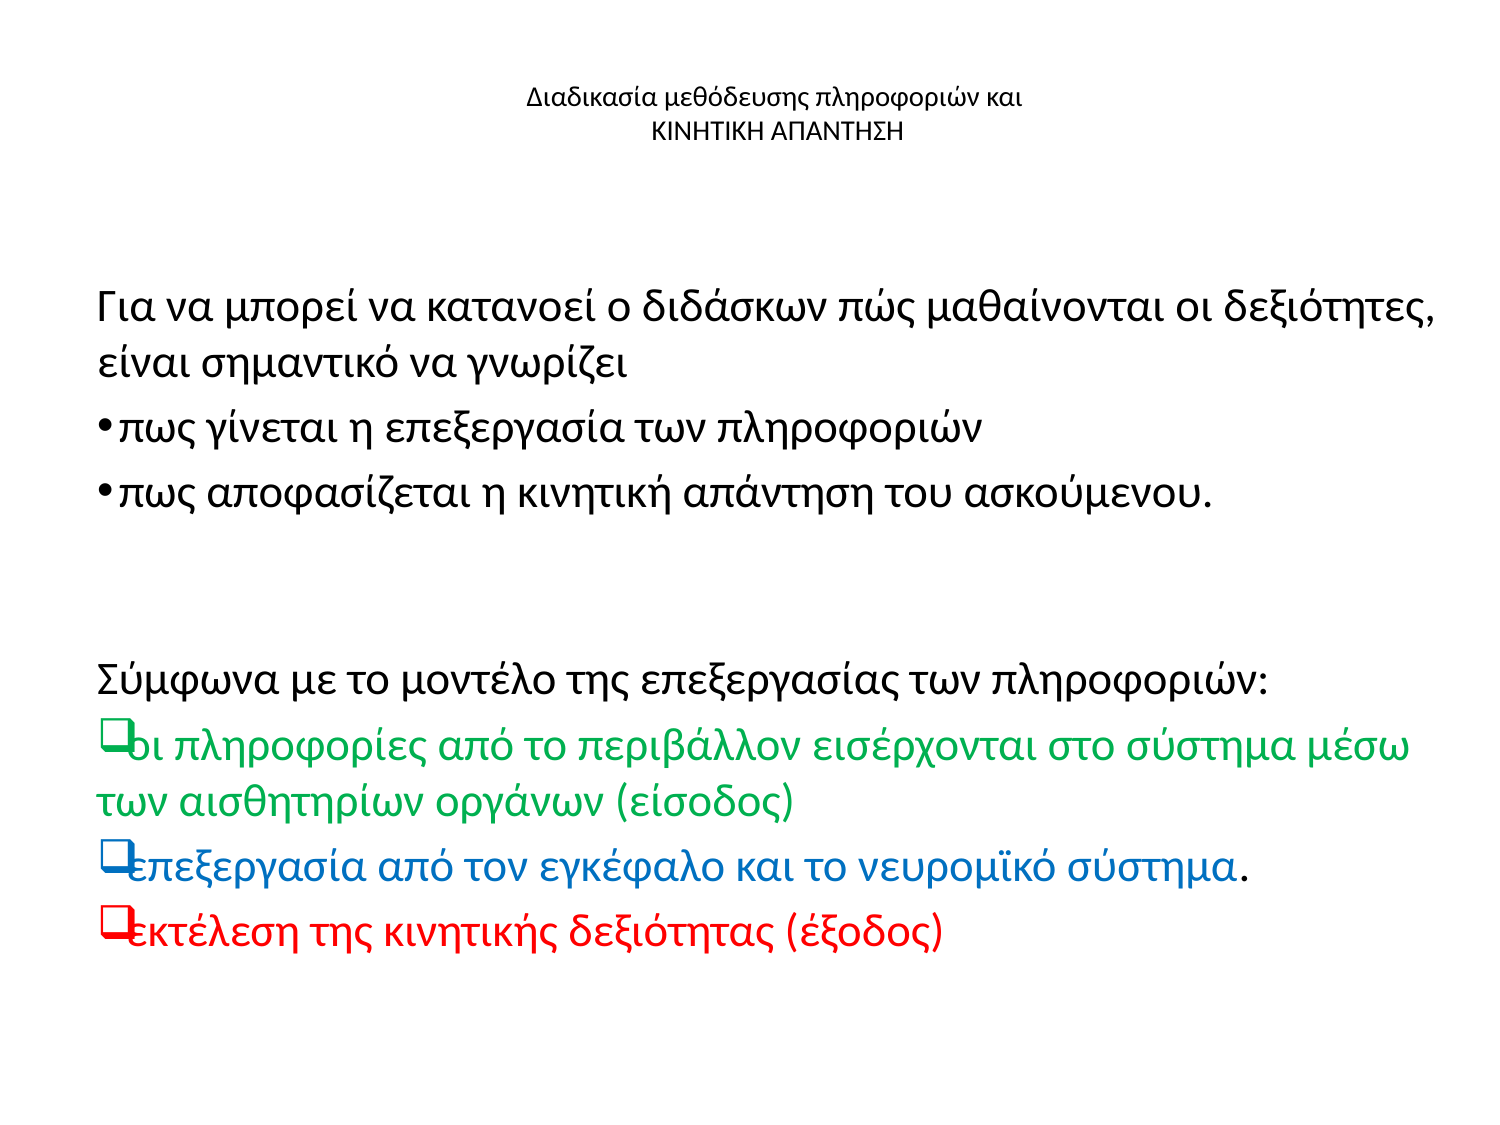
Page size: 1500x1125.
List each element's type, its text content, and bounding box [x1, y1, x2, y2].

title Διαδικασία μεθόδευσης πληροφοριών και ΚΙΝΗΤΙΚΗ ΑΠΑΝΤΗΣΗ [140, 35, 1416, 210]
subtitle Για να μπορεί να κατανοεί ο διδάσκων πώς μαθαίνονται οι δεξιότητες, είναι σημαντικό να γνωρίζει πως γίνεται η επεξεργασία των πληροφοριών πως αποφασίζεται η κινητική απάντηση του ασκούμενου. Σύμφωνα με το μοντέλο της επεξεργασίας των πληροφοριών: οι πληροφορίες από το περιβάλλον εισέρχονται στο σύστημα μέσω των αισθητηρίων οργάνων (είσοδος) επεξεργασία από τον εγκέφαλο και το νευρομϊκό σύστημα. εκτέλεση της κινητικής δεξιότητας (έξοδος) [82, 210, 1454, 1090]
